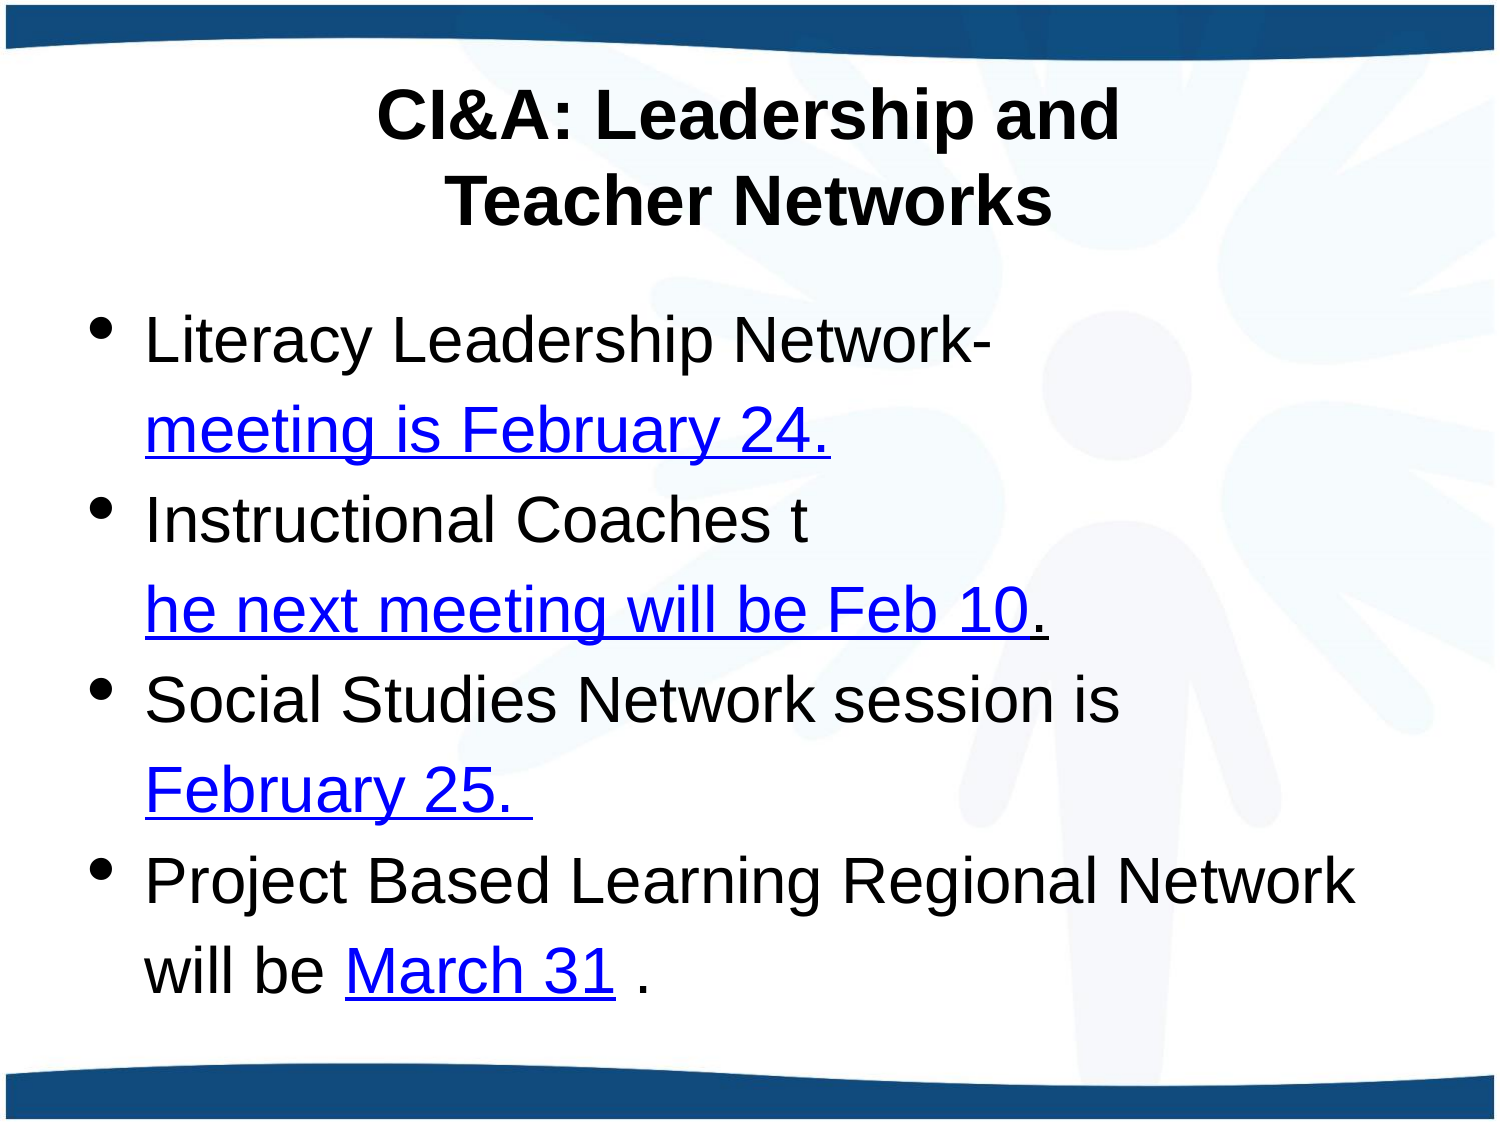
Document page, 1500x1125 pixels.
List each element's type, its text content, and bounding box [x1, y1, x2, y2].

picture [0, 0, 1500, 1125]
title CI&A: Leadership and Teacher Networks [75, 59, 1425, 248]
list Literacy Leadership Network-meeting is February 24. Instructional Coaches the next meeting will be Feb 10. Social Studies Network session is February 25. Project Based Learning Regional Network will be March 31 . [75, 277, 1425, 1020]
